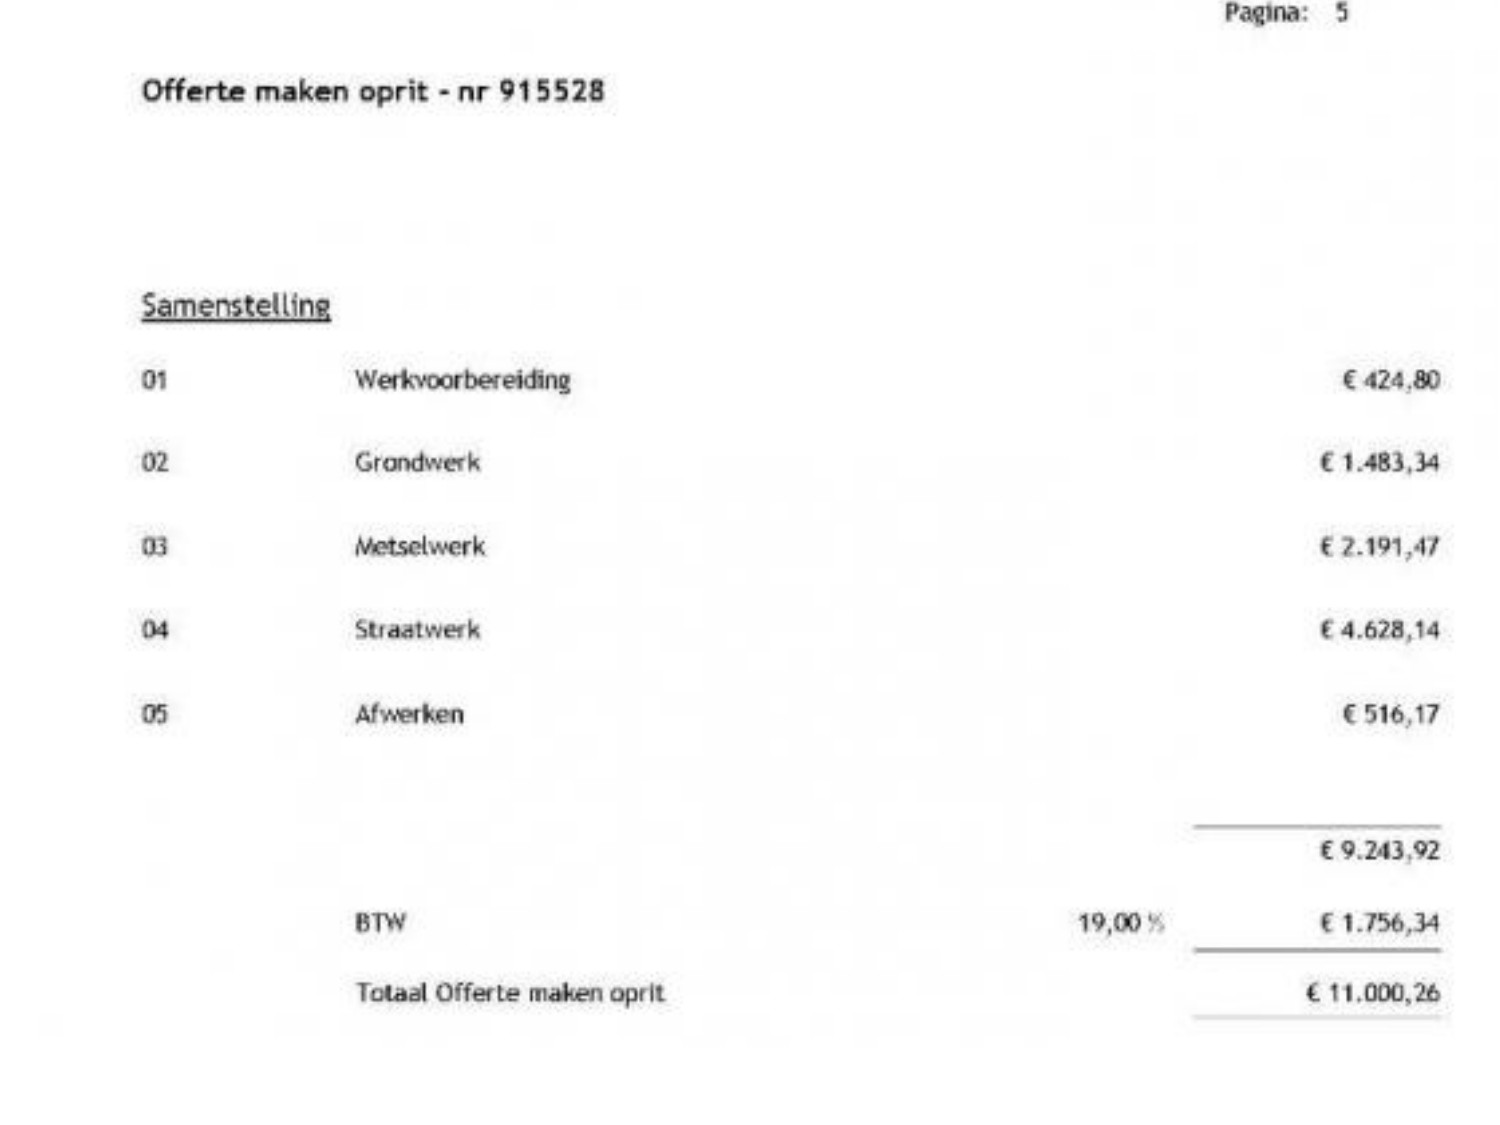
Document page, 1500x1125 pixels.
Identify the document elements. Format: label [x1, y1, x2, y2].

list [0, 0, 1499, 1047]
